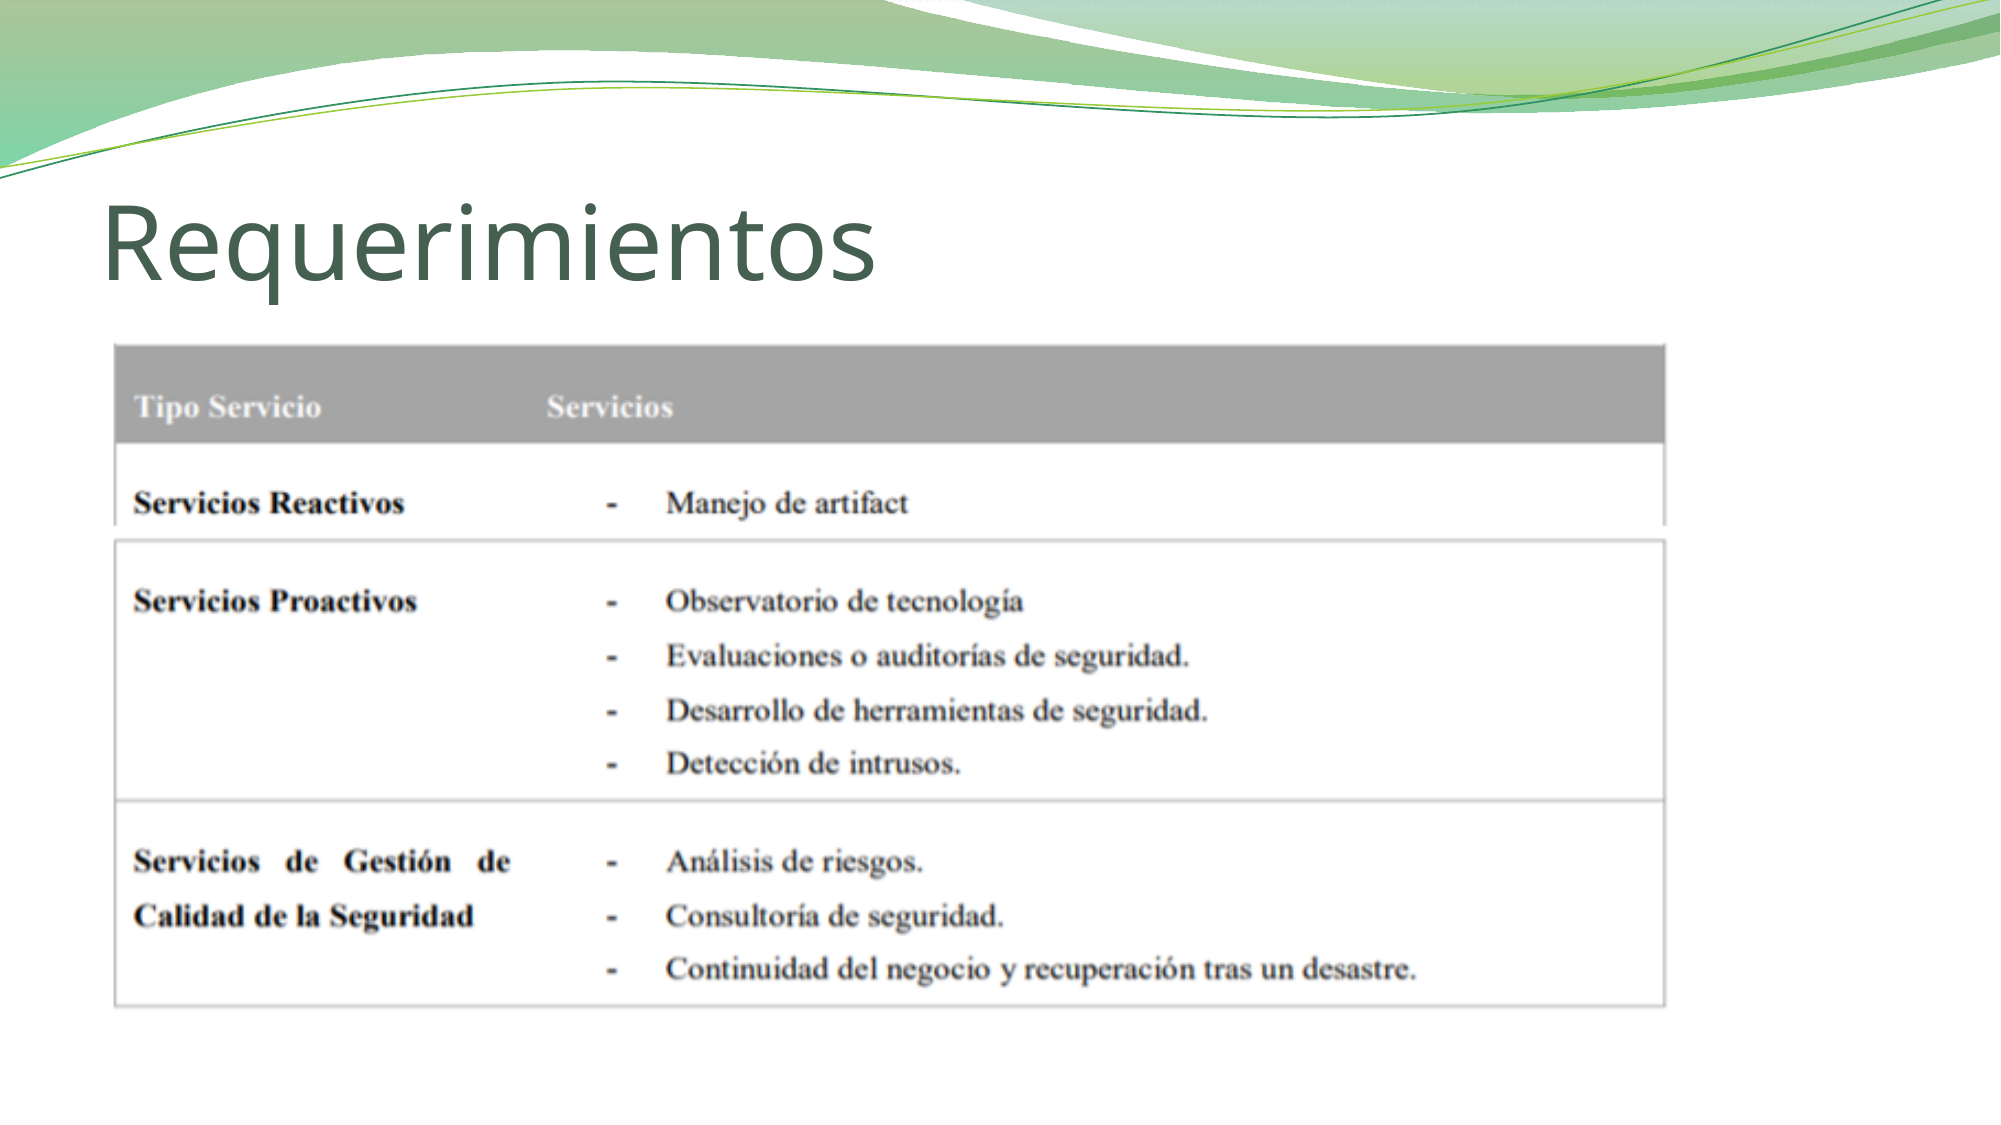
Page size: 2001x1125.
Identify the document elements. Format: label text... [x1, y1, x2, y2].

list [99, 332, 1725, 1080]
title Requerimientos [99, 115, 1900, 303]
